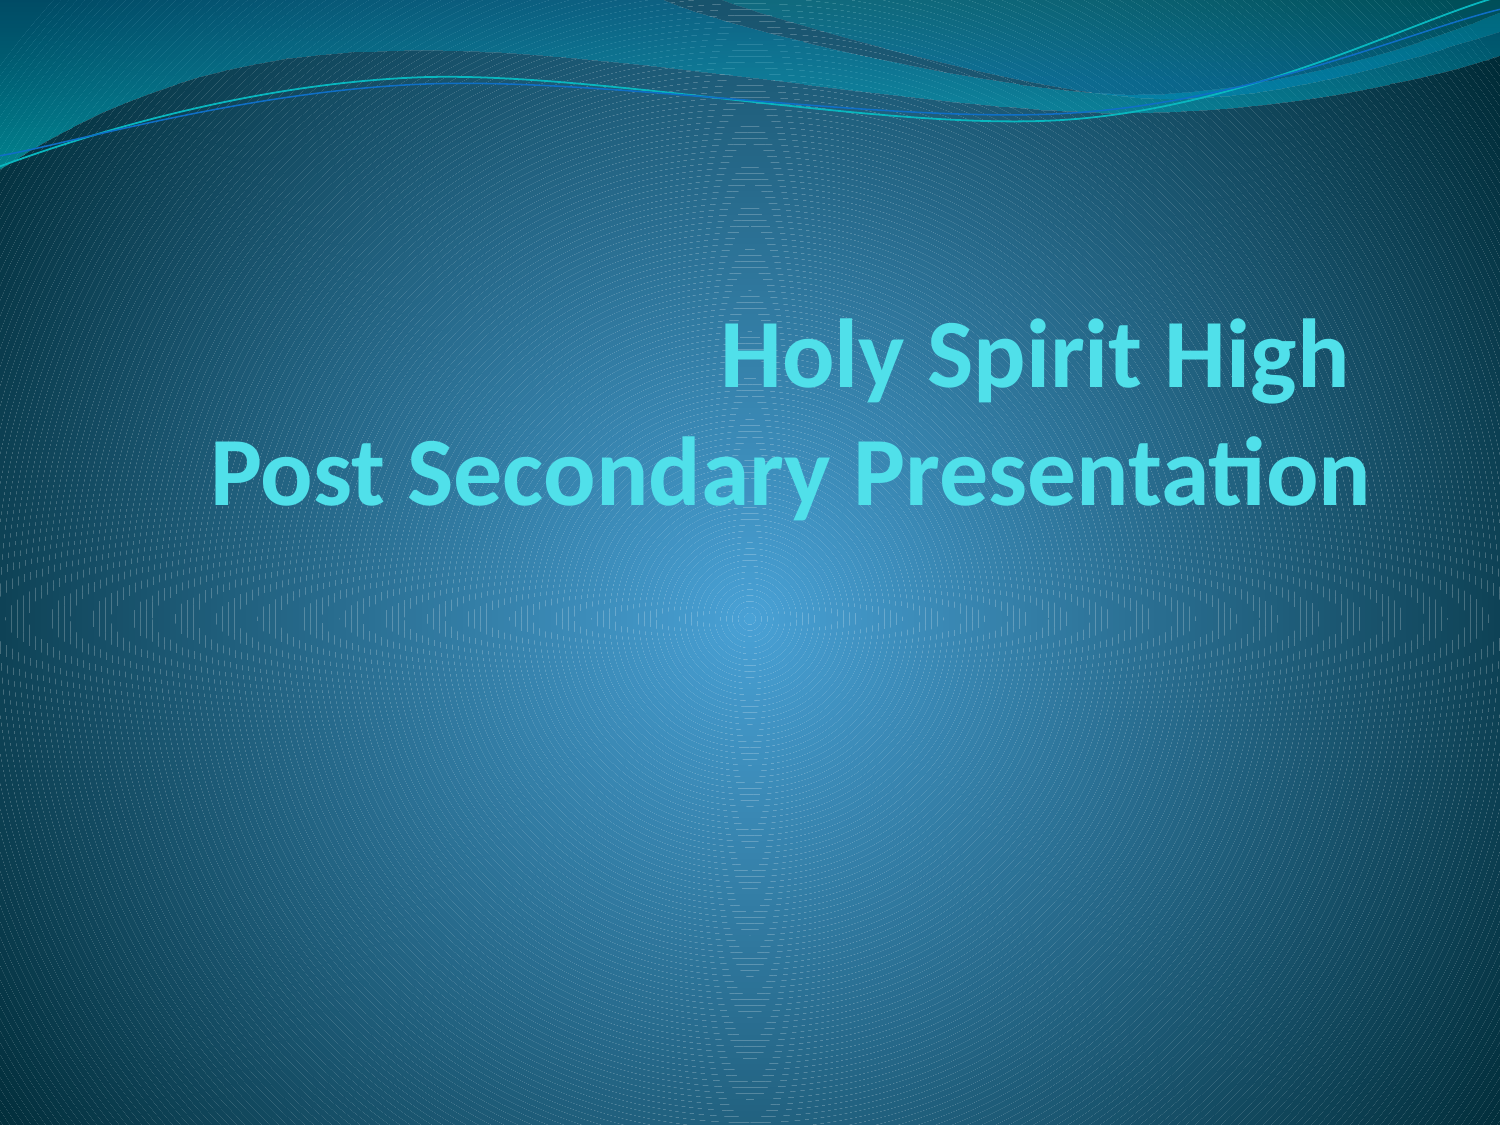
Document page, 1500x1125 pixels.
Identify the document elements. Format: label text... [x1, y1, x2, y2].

title Holy Spirit High Post Secondary Presentation [87, 224, 1376, 525]
